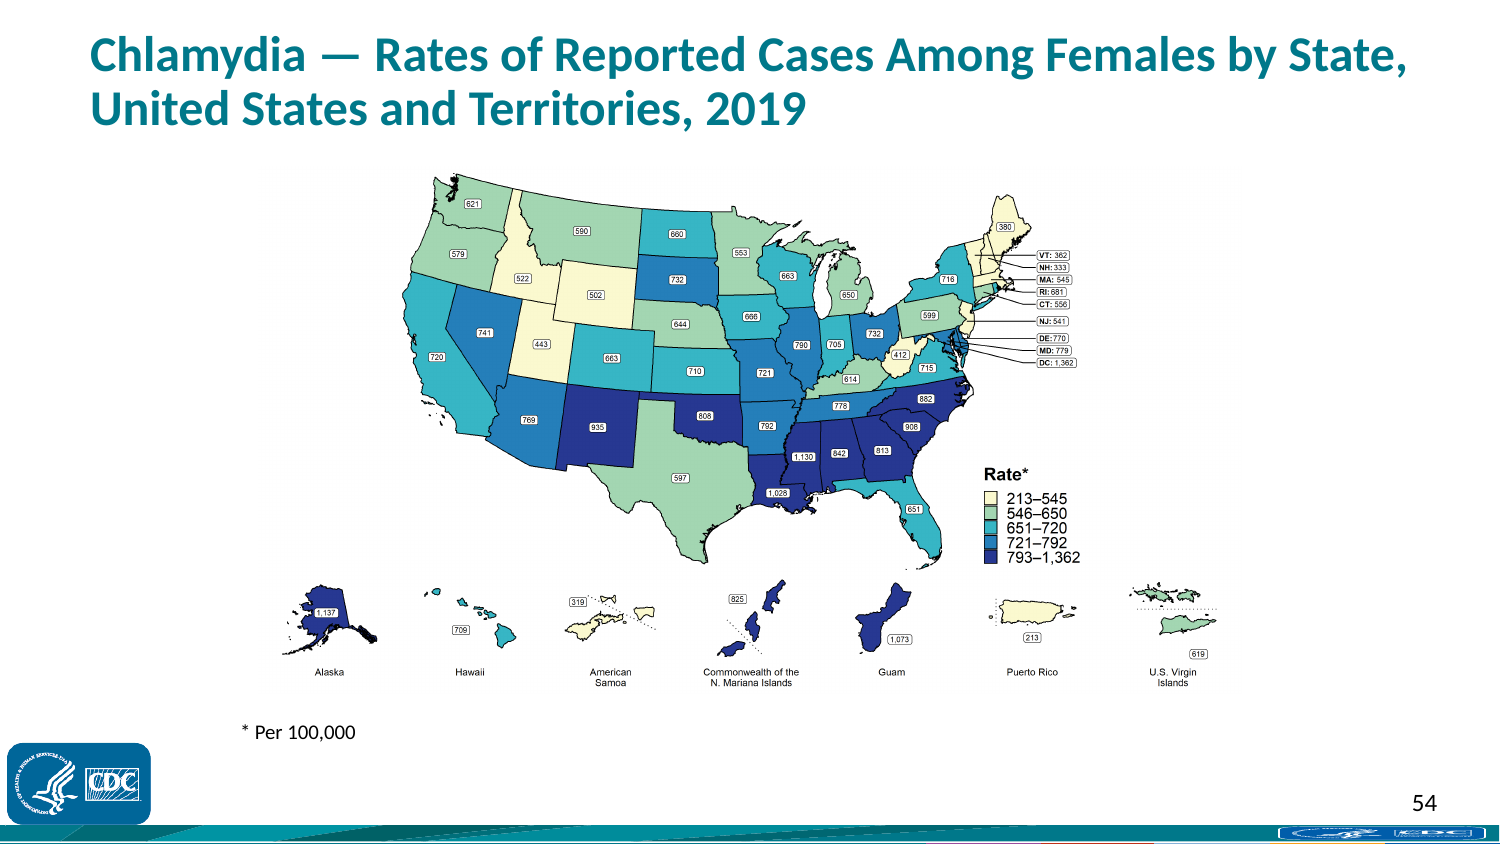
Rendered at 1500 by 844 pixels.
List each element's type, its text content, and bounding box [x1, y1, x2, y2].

picture [5, 741, 152, 826]
title Chlamydia — Rates of Reported Cases Among Females by State, United States and Territories, 2019 [75, 19, 1425, 144]
list * Per 100,000 [225, 714, 1275, 820]
picture [258, 166, 1242, 694]
